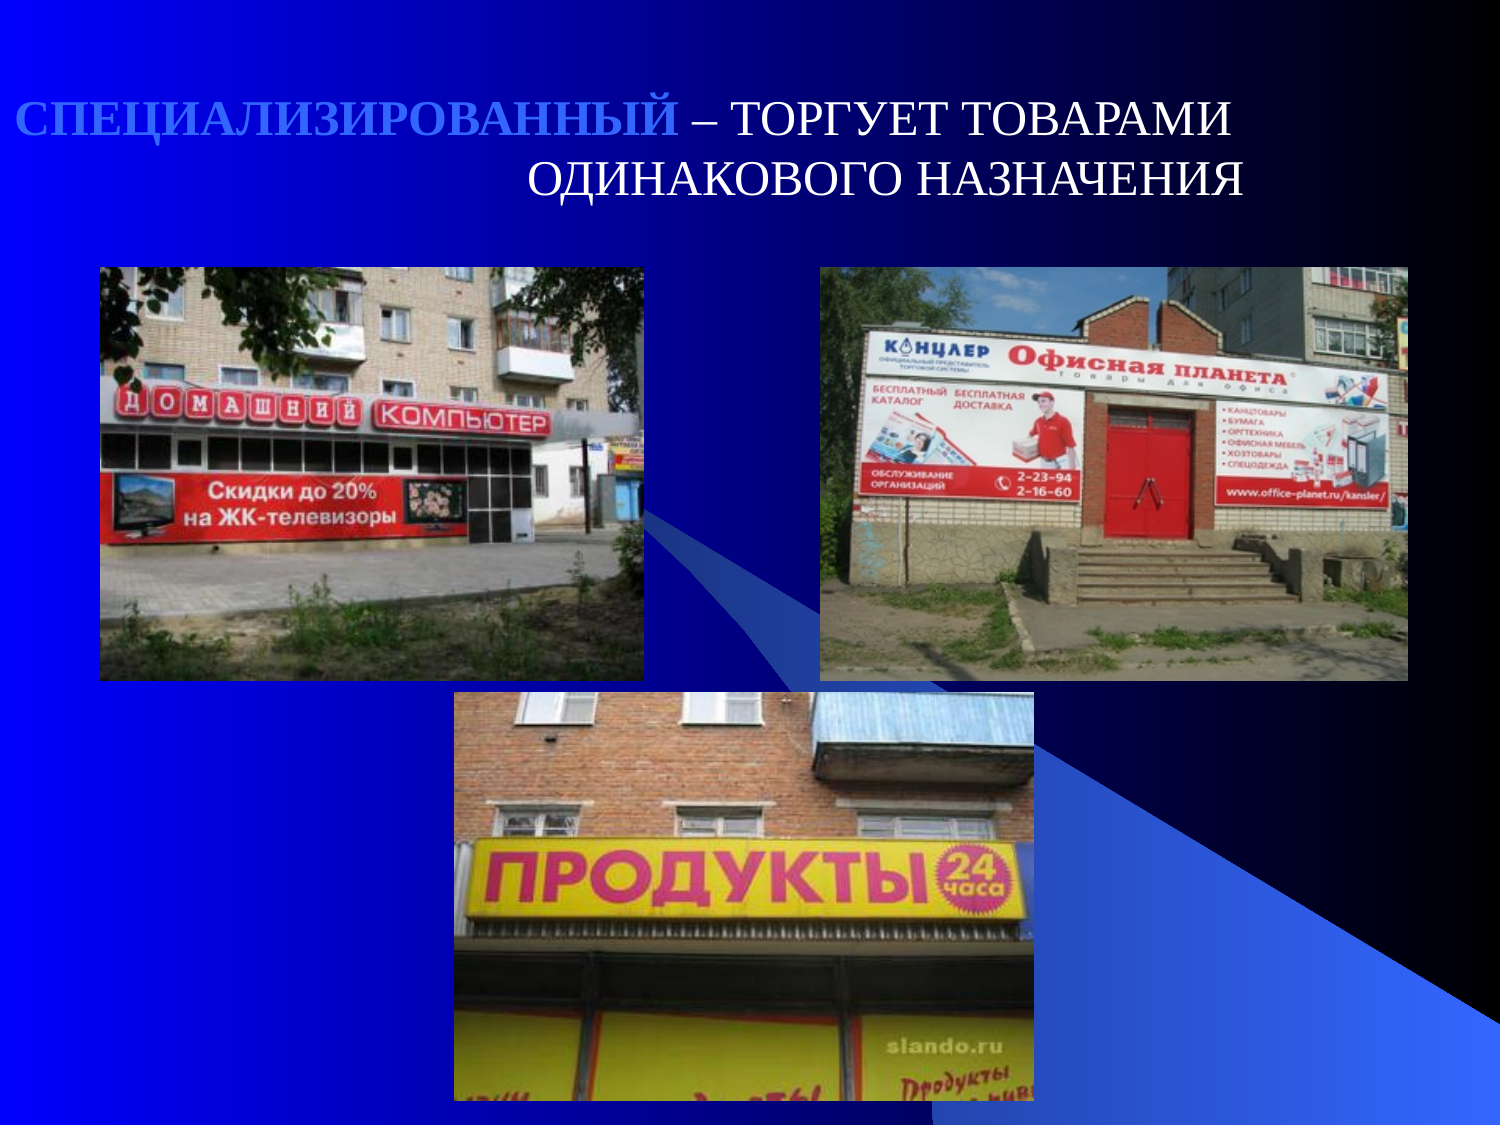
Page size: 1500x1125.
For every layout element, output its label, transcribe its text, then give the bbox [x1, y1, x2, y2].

picture [454, 692, 1034, 1102]
picture [99, 266, 645, 681]
text_box СПЕЦИАЛИЗИРОВАННЫЙ – ТОРГУЕТ ТОВАРАМИ ОДИНАКОВОГО НАЗНАЧЕНИЯ [0, 78, 1424, 213]
picture [820, 266, 1409, 681]
